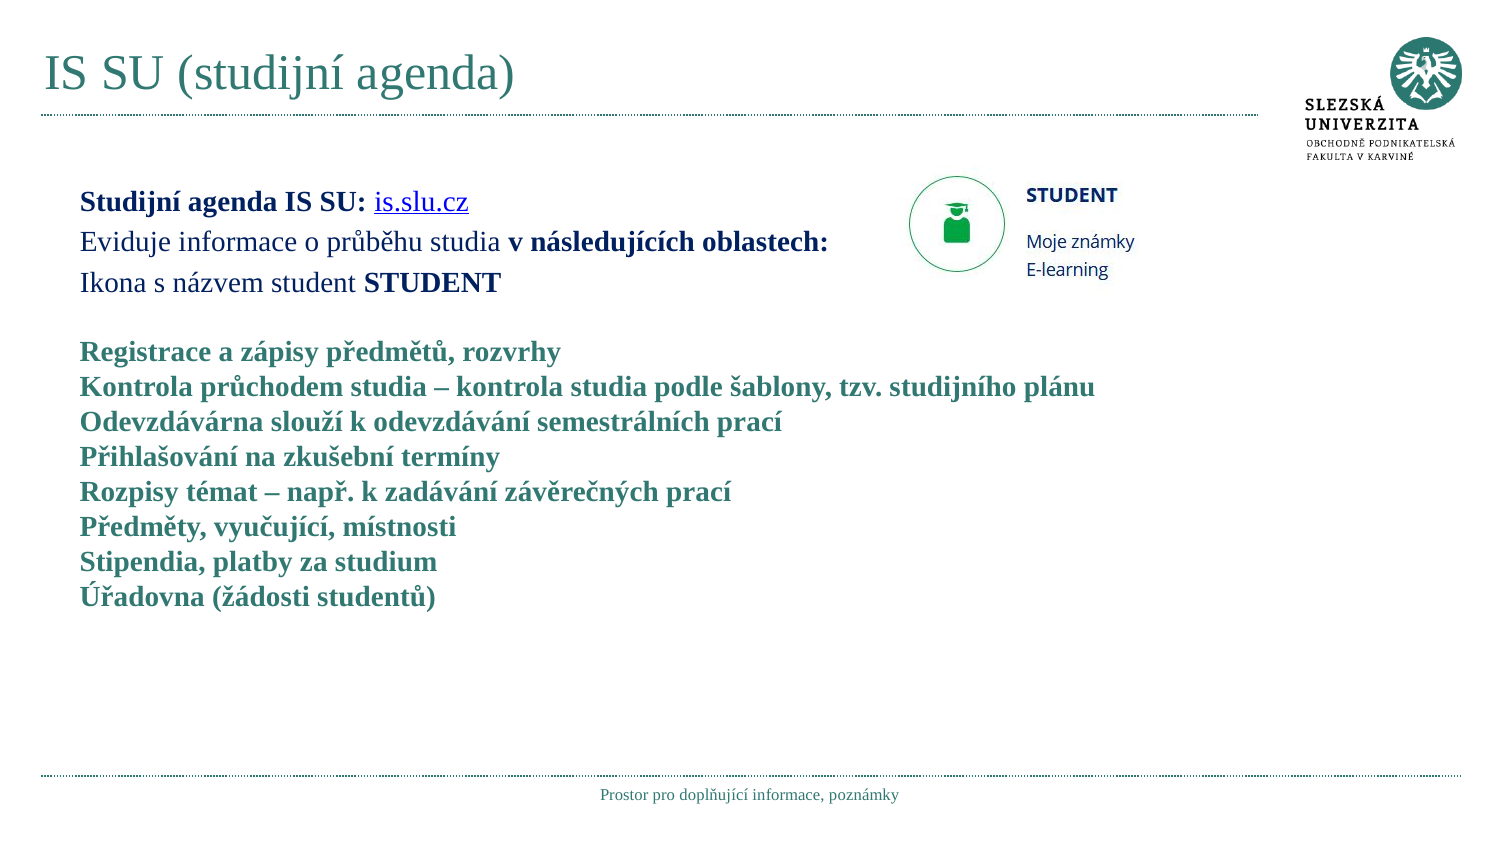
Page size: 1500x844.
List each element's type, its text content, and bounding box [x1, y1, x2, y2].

text_box Prostor pro doplňující informace, poznámky [442, 776, 1058, 811]
text_box Studijní agenda IS SU: is.slu.cz Eviduje informace o průběhu studia v následujících oblastech: Ikona s názvem student STUDENT [64, 174, 877, 254]
picture [1305, 37, 1462, 160]
title IS SU (studijní agenda) [29, 32, 1022, 116]
picture [882, 149, 1232, 308]
list Registrace a zápisy předmětů, rozvrhy Kontrola průchodem studia – kontrola studia podle šablony, tzv. studijního plánu Odevzdávárna slouží k odevzdávání semestrálních prací Přihlašování na zkušební termíny Rozpisy témat – např. k zadávání závěrečných prací Předměty, vyučující, místnosti Stipendia, platby za studium Úřadovna (žádosti studentů) [64, 325, 1424, 718]
